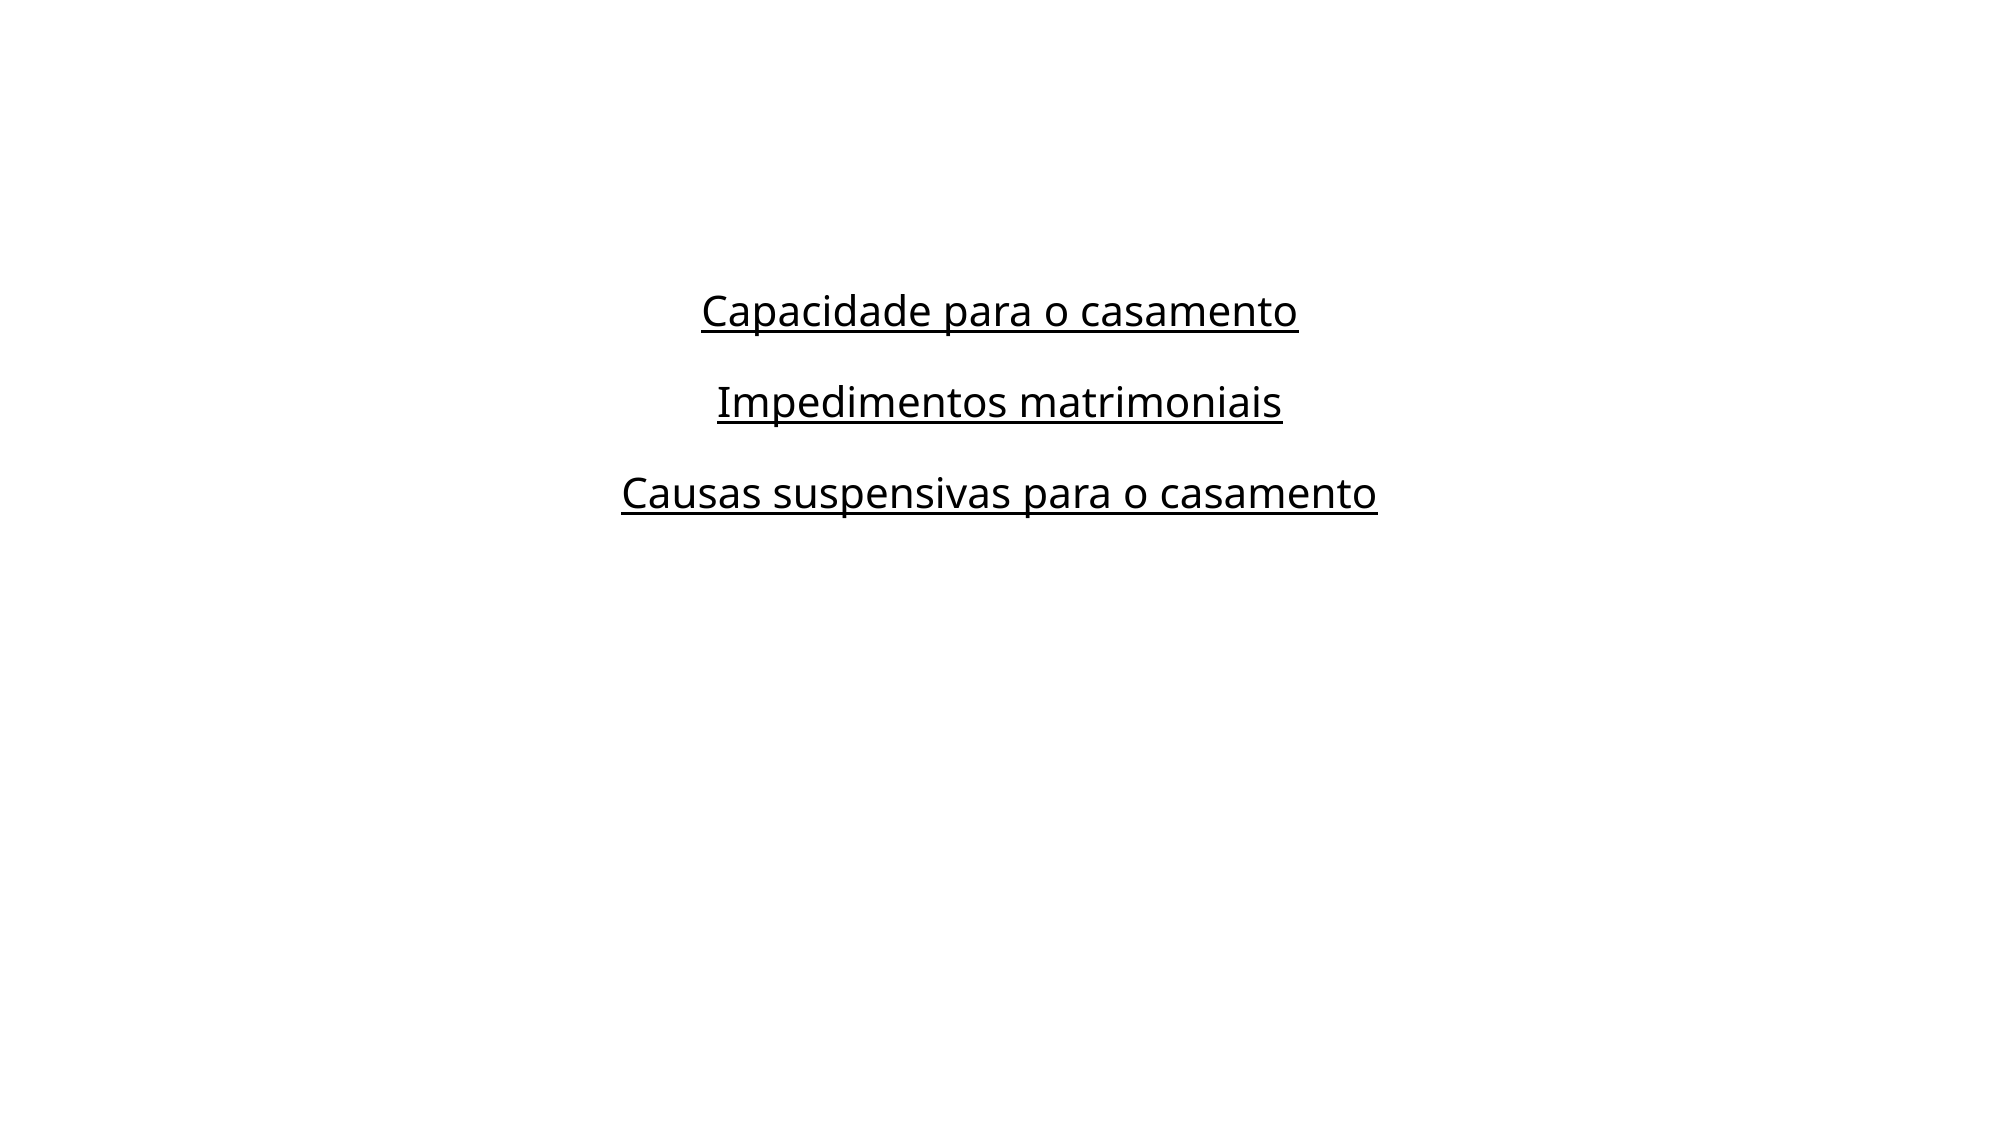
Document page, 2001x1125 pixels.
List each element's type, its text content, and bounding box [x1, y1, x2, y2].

title Capacidade para o casamento Impedimentos matrimoniais Causas suspensivas para o casamento [249, 184, 1750, 576]
